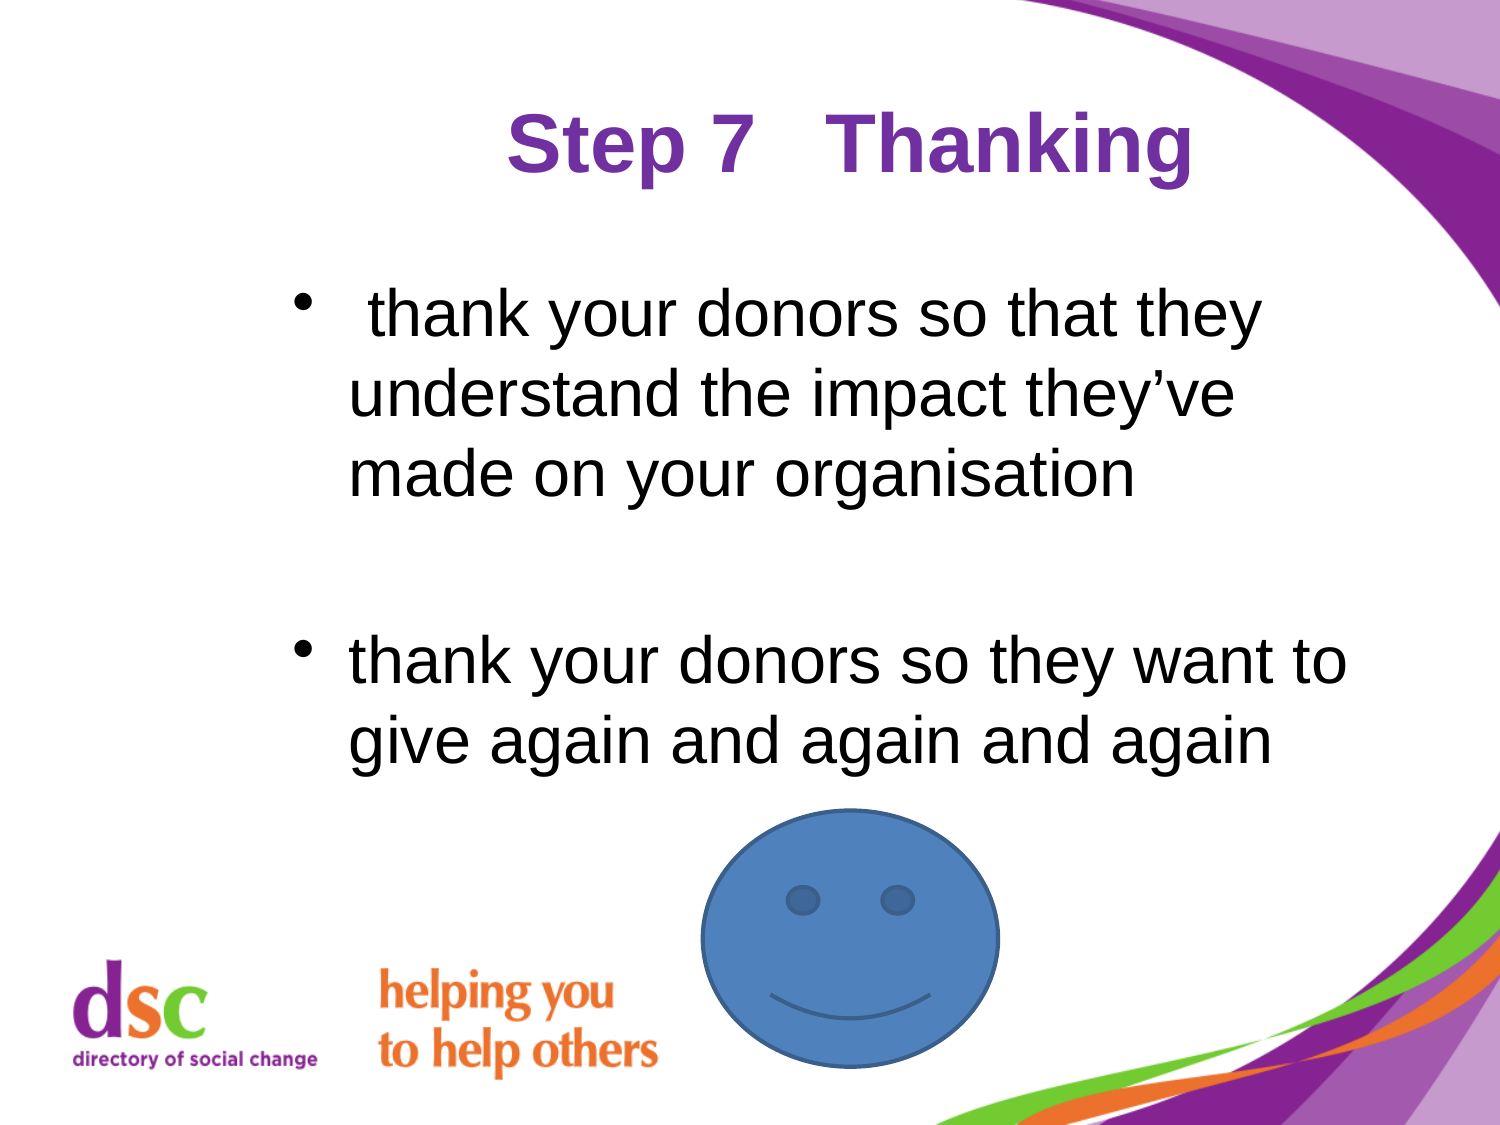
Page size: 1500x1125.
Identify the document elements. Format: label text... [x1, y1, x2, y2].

picture [0, 0, 1500, 1125]
title Step 7 Thanking [277, 44, 1426, 233]
list thank your donors so that they understand the impact they’ve made on your organisation thank your donors so they want to give again and again and again [277, 262, 1426, 1006]
text_box [700, 808, 1001, 1069]
